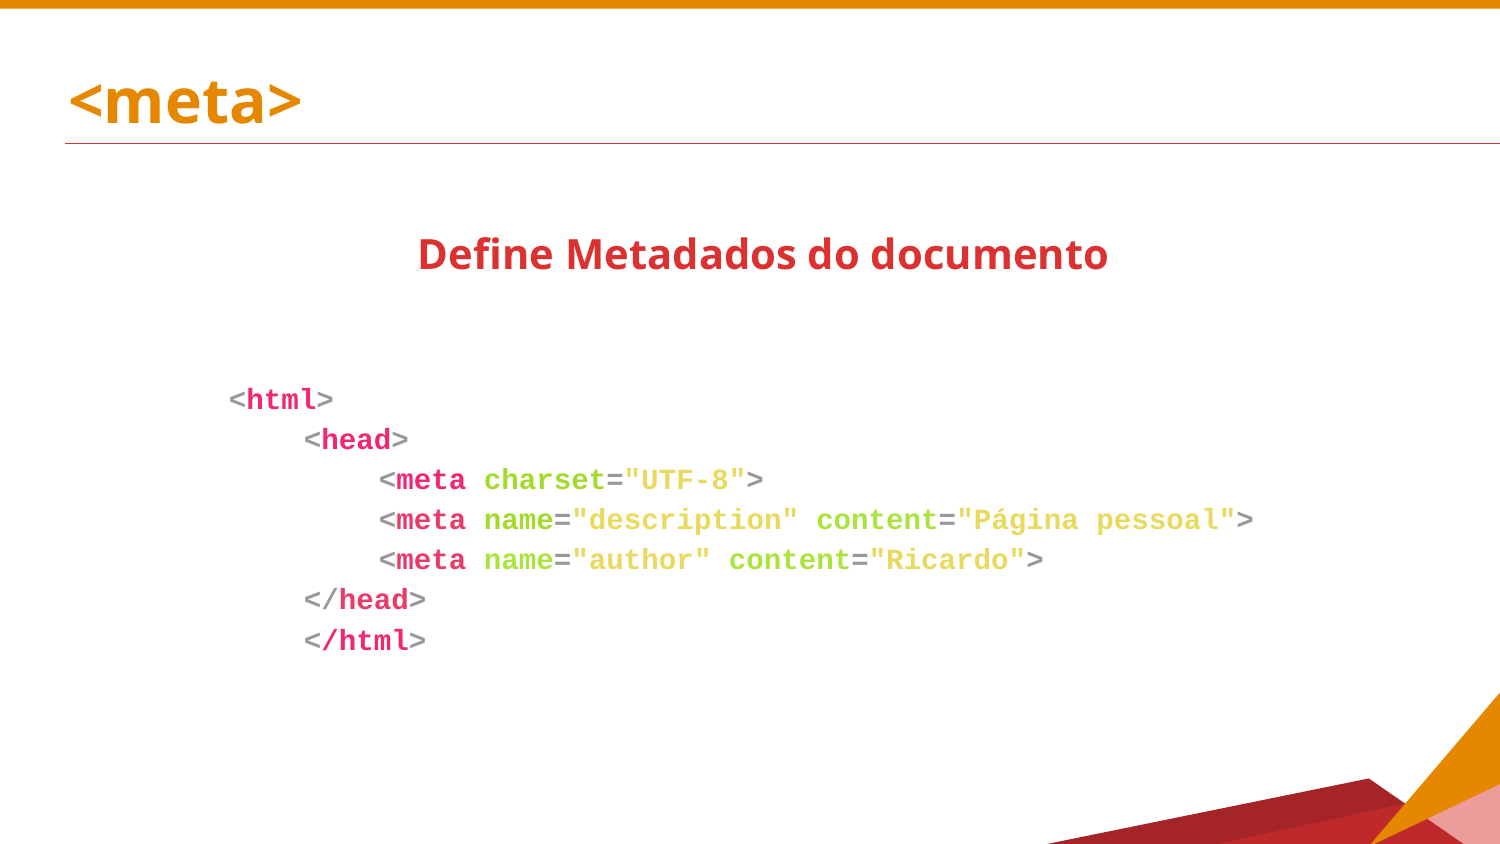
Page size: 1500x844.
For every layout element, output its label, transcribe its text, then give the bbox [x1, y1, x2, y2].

text_box <html> <head> <meta charset="UTF-8"> <meta name="description" content="Página pessoal"> <meta name="author" content="Ricardo"> </head> </html> [213, 362, 1287, 668]
title <meta> [53, 46, 1300, 192]
text_box Define Metadados do documento [213, 205, 1287, 275]
